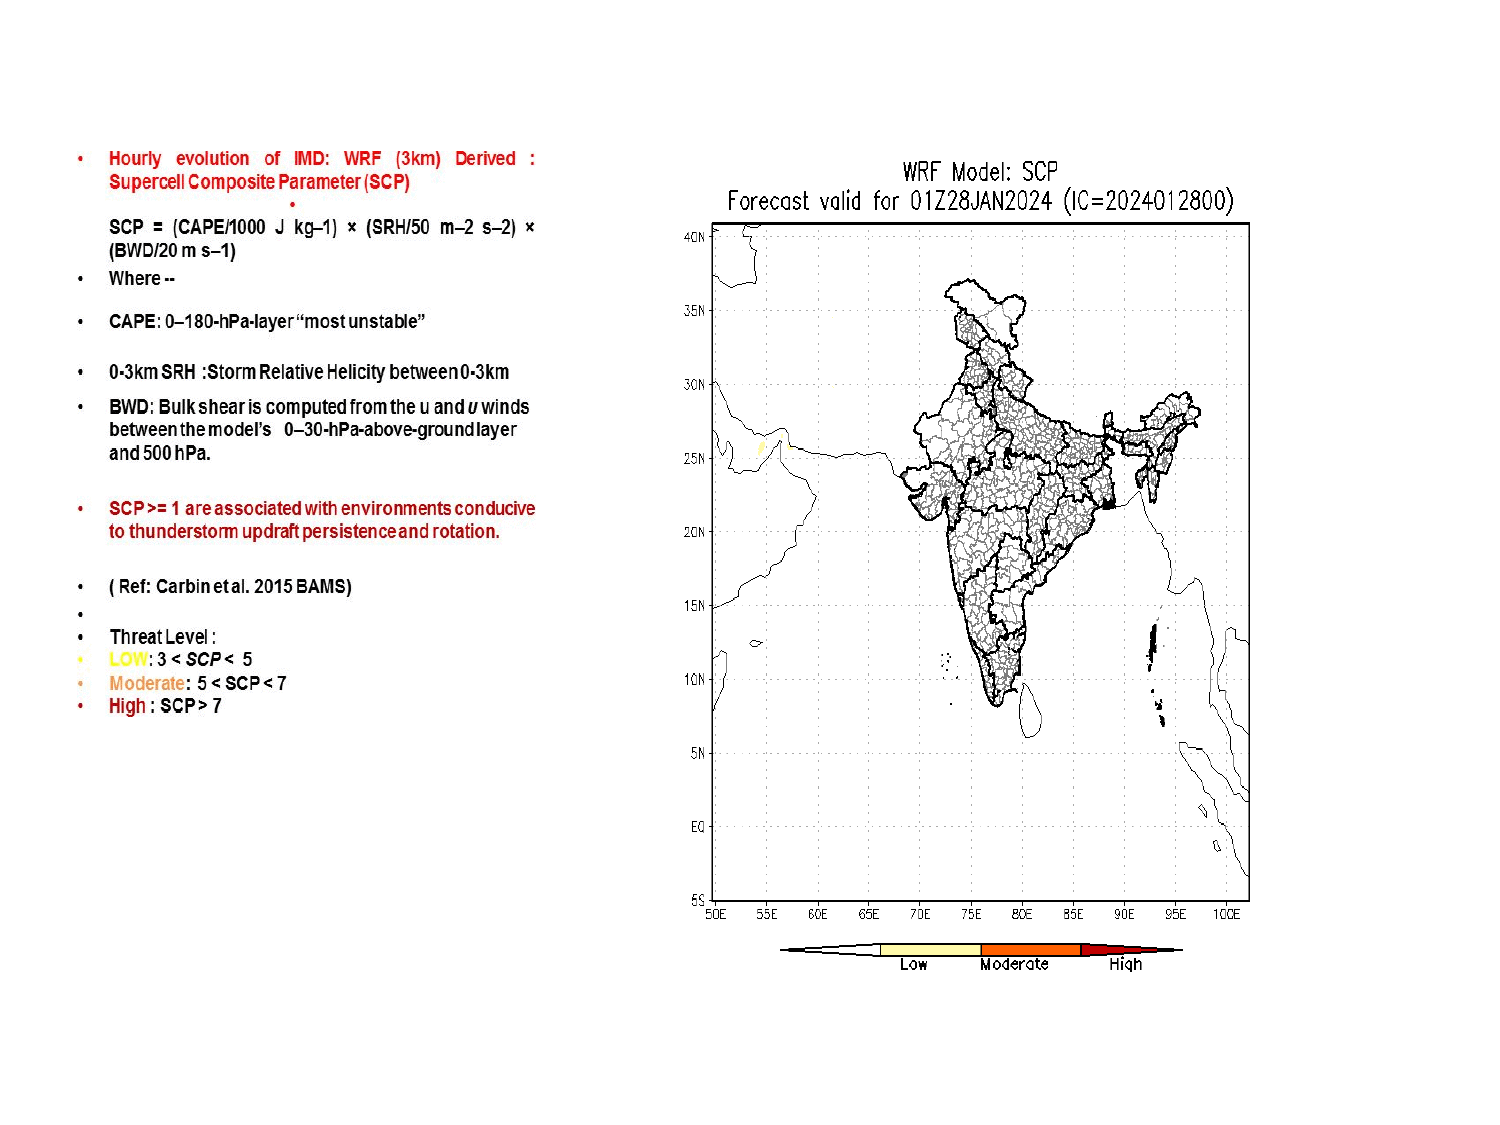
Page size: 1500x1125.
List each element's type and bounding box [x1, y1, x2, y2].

picture [74, 149, 1426, 976]
